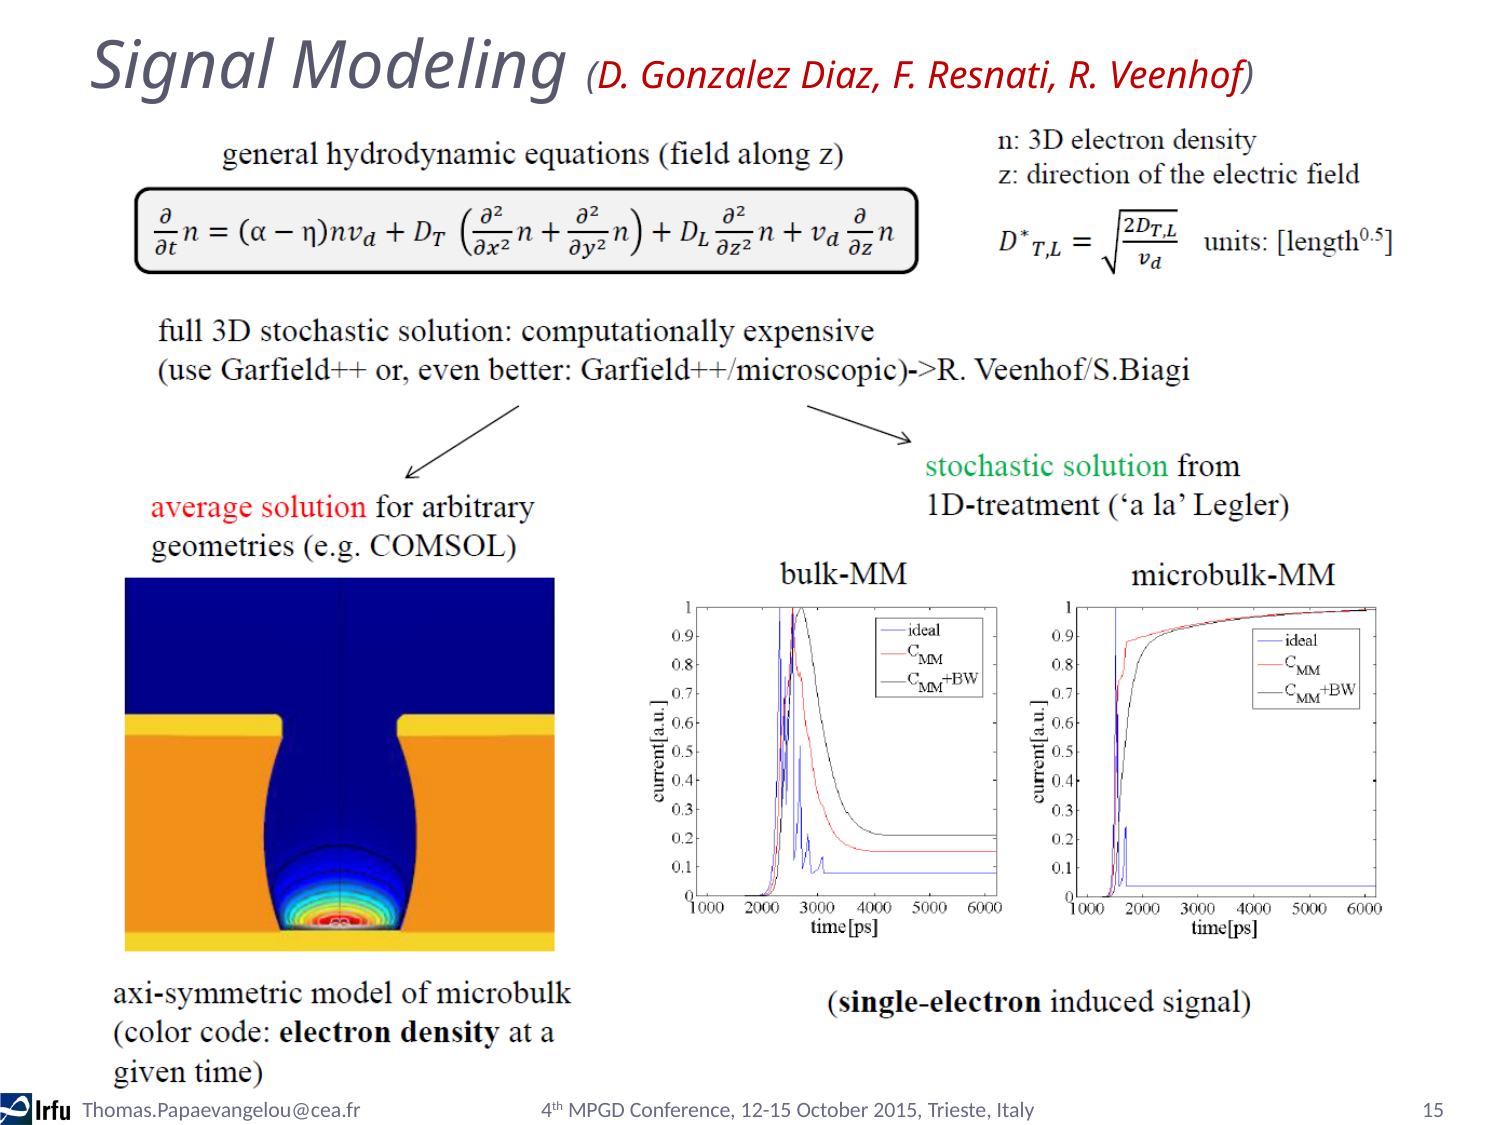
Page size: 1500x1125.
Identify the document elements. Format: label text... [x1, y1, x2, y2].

picture [0, 1093, 70, 1125]
title Signal Modeling (D. Gonzalez Diaz, F. Resnati, R. Veenhof) [75, 0, 1425, 126]
picture [100, 110, 1412, 1095]
